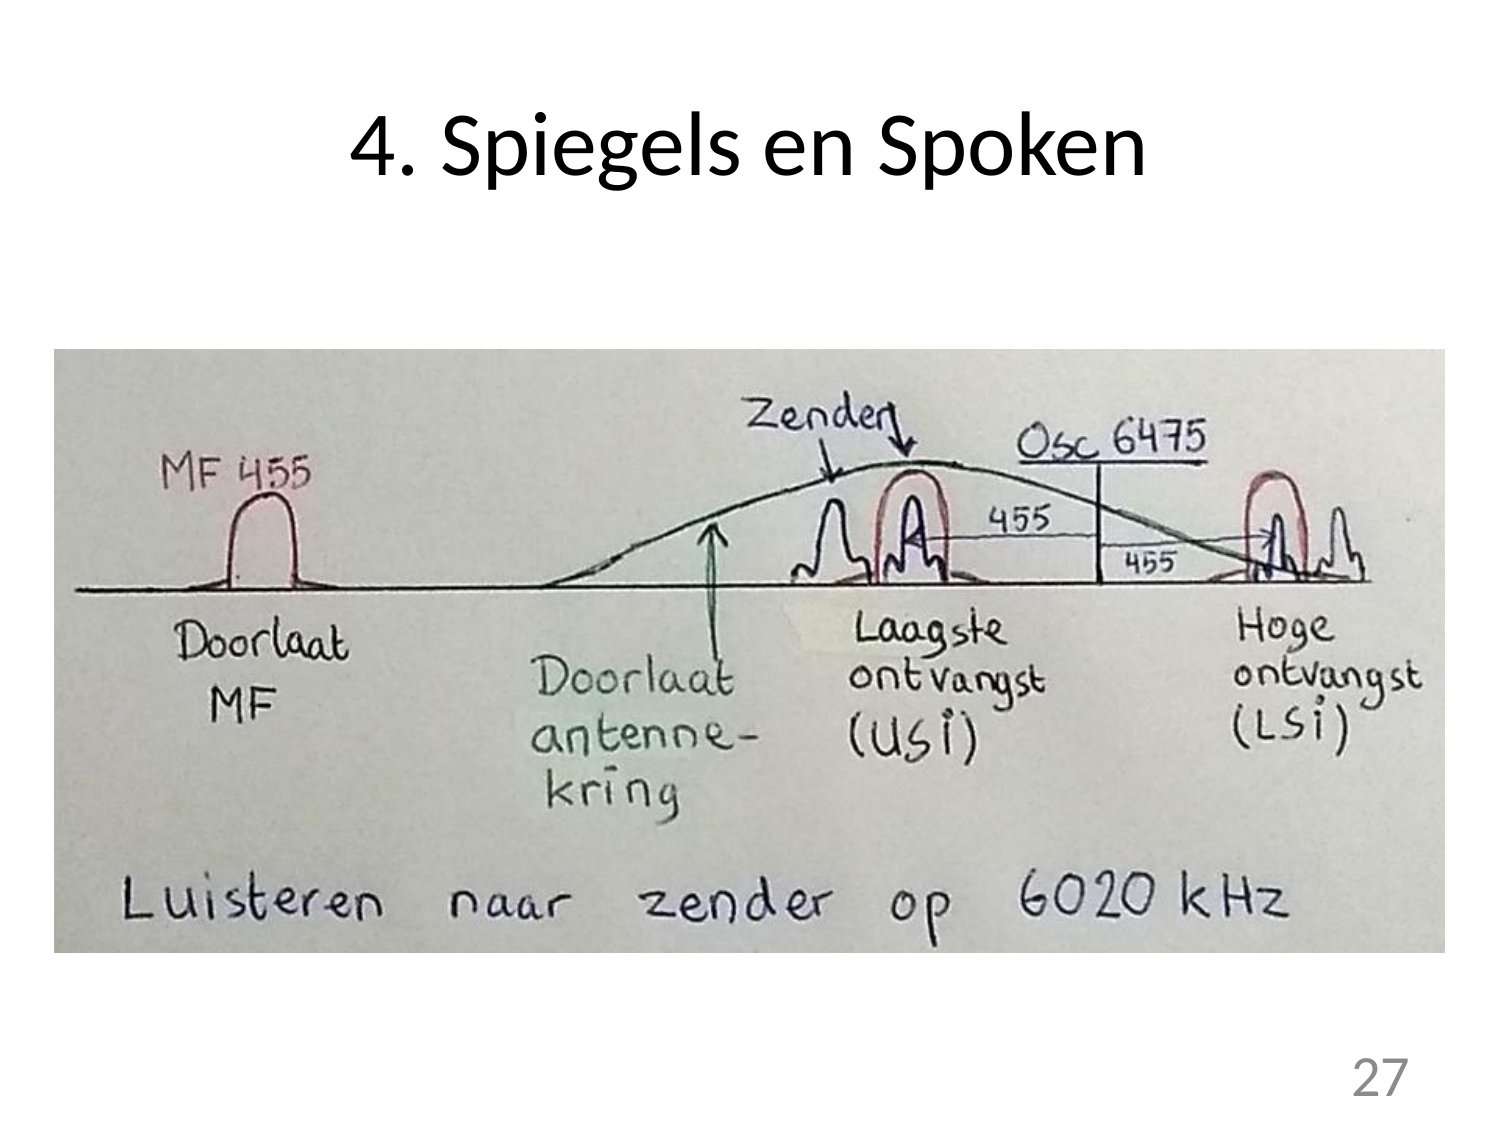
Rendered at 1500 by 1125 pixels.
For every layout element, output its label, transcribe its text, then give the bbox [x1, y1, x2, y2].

slide_number 27 [1074, 1042, 1425, 1103]
title 4. Spiegels en Spoken [75, 45, 1425, 233]
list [53, 349, 1445, 953]
